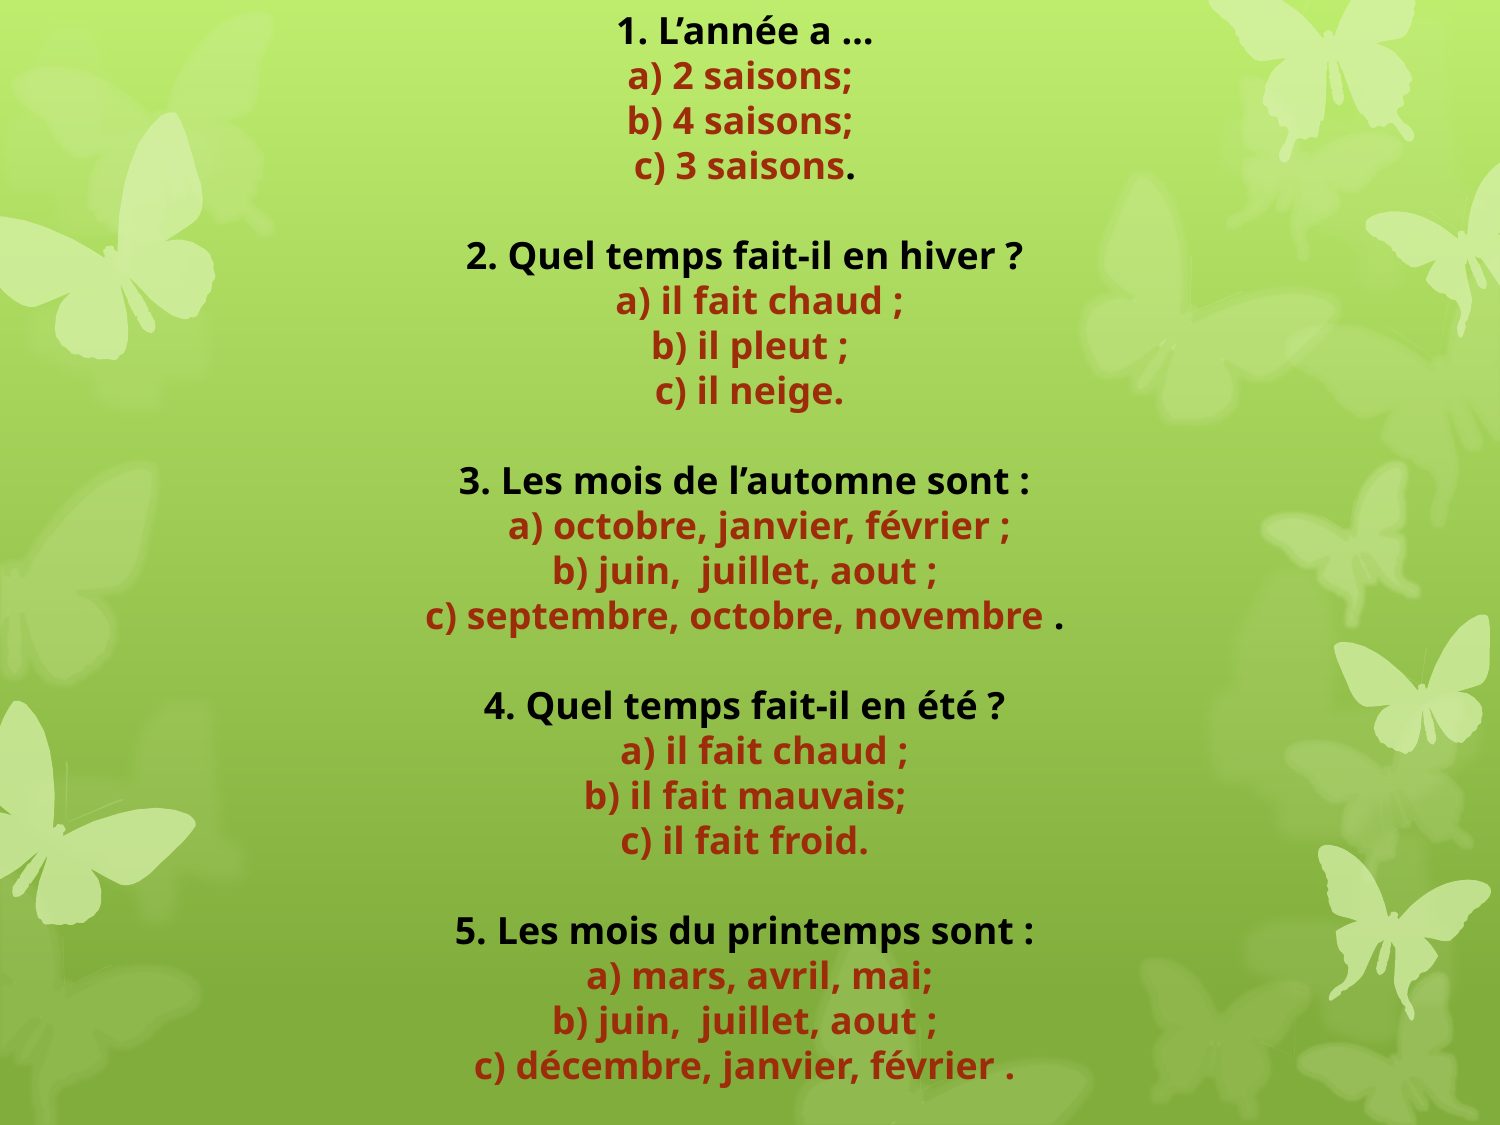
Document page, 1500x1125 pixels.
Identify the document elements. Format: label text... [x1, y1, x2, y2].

text_box 1. L’année a … a) 2 saisons; b) 4 saisons; c) 3 saisons. 2. Quel temps fait-il en hiver ? a) il fait chaud ; b) il pleut ; c) il neige. 3. Les mois de l’automne sont : a) octobre, janvier, février ; b) juin, juillet, aout ; c) septembre, octobre, novembre . 4. Quel temps fait-il en été ? a) il fait chaud ; b) il fait mauvais; c) il fait froid. 5. Les mois du printemps sont : a) mars, avril, mai; b) juin, juillet, aout ; c) décembre, janvier, février . [0, 0, 1495, 1095]
